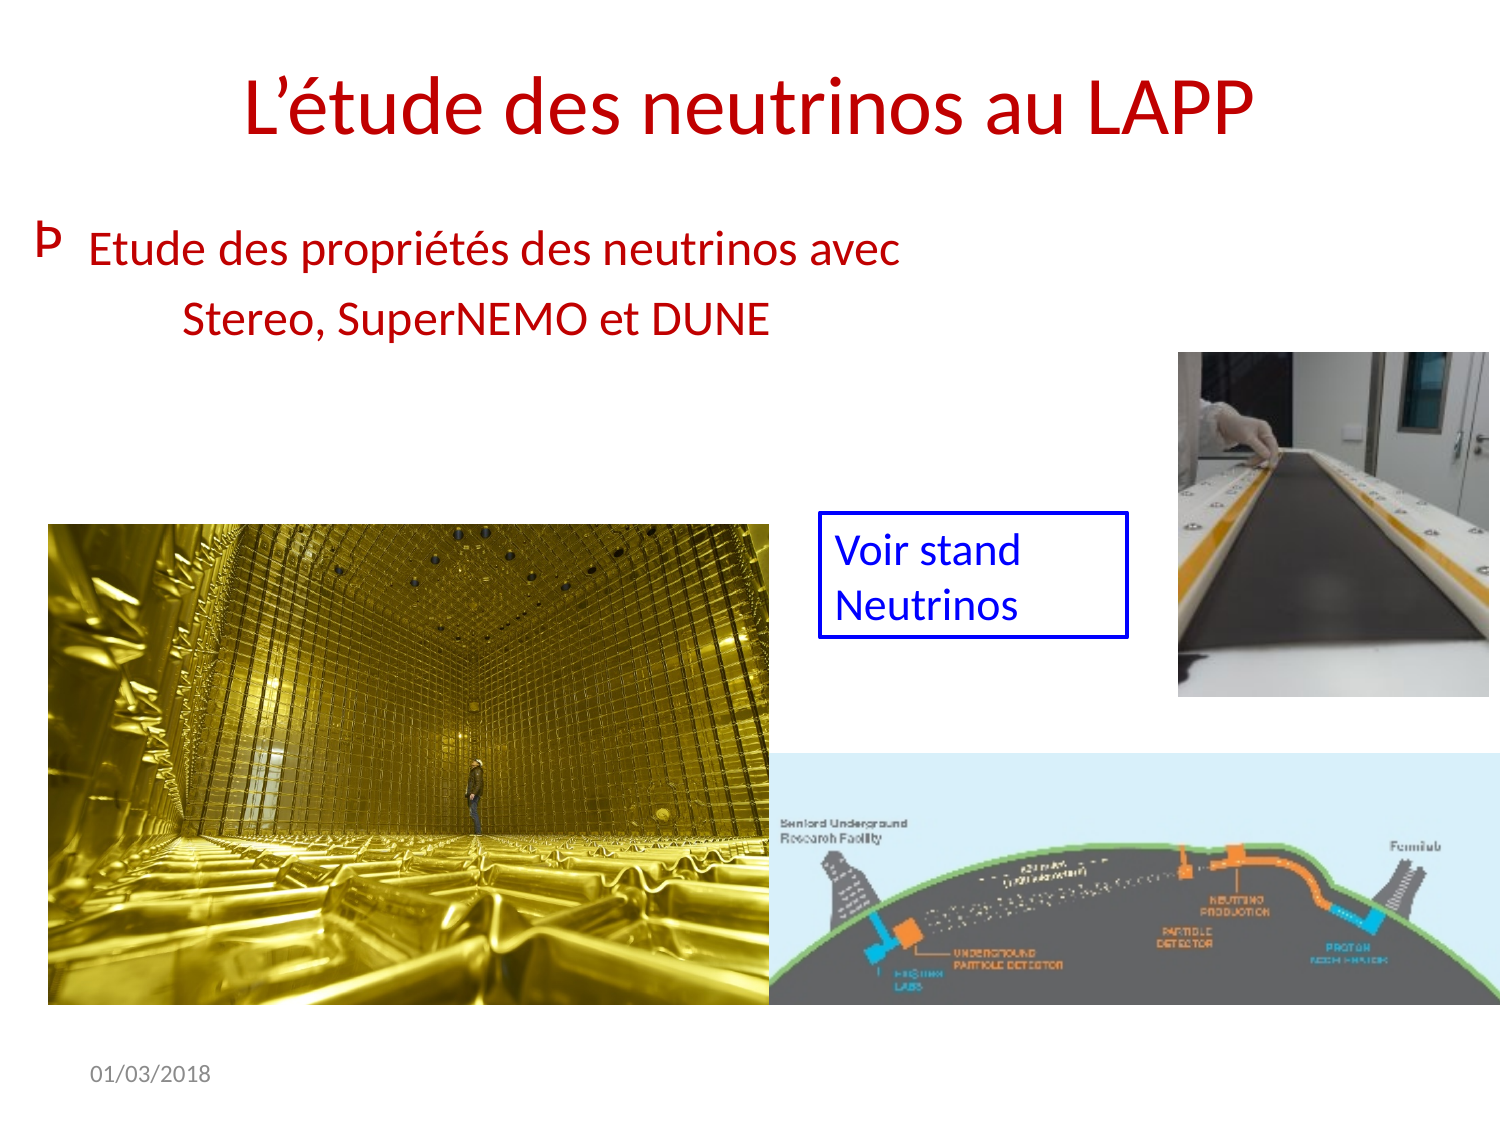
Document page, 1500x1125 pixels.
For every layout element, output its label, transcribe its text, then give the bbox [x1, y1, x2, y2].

title L’étude des neutrinos au LAPP [75, 7, 1425, 195]
picture [47, 524, 1500, 1006]
picture [1178, 352, 1489, 697]
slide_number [75, 1042, 425, 1103]
list Etude des propriétés des neutrinos avec Stereo, SuperNEMO et DUNE [17, 208, 1500, 1012]
text_box Voir stand Neutrinos [819, 512, 1127, 638]
